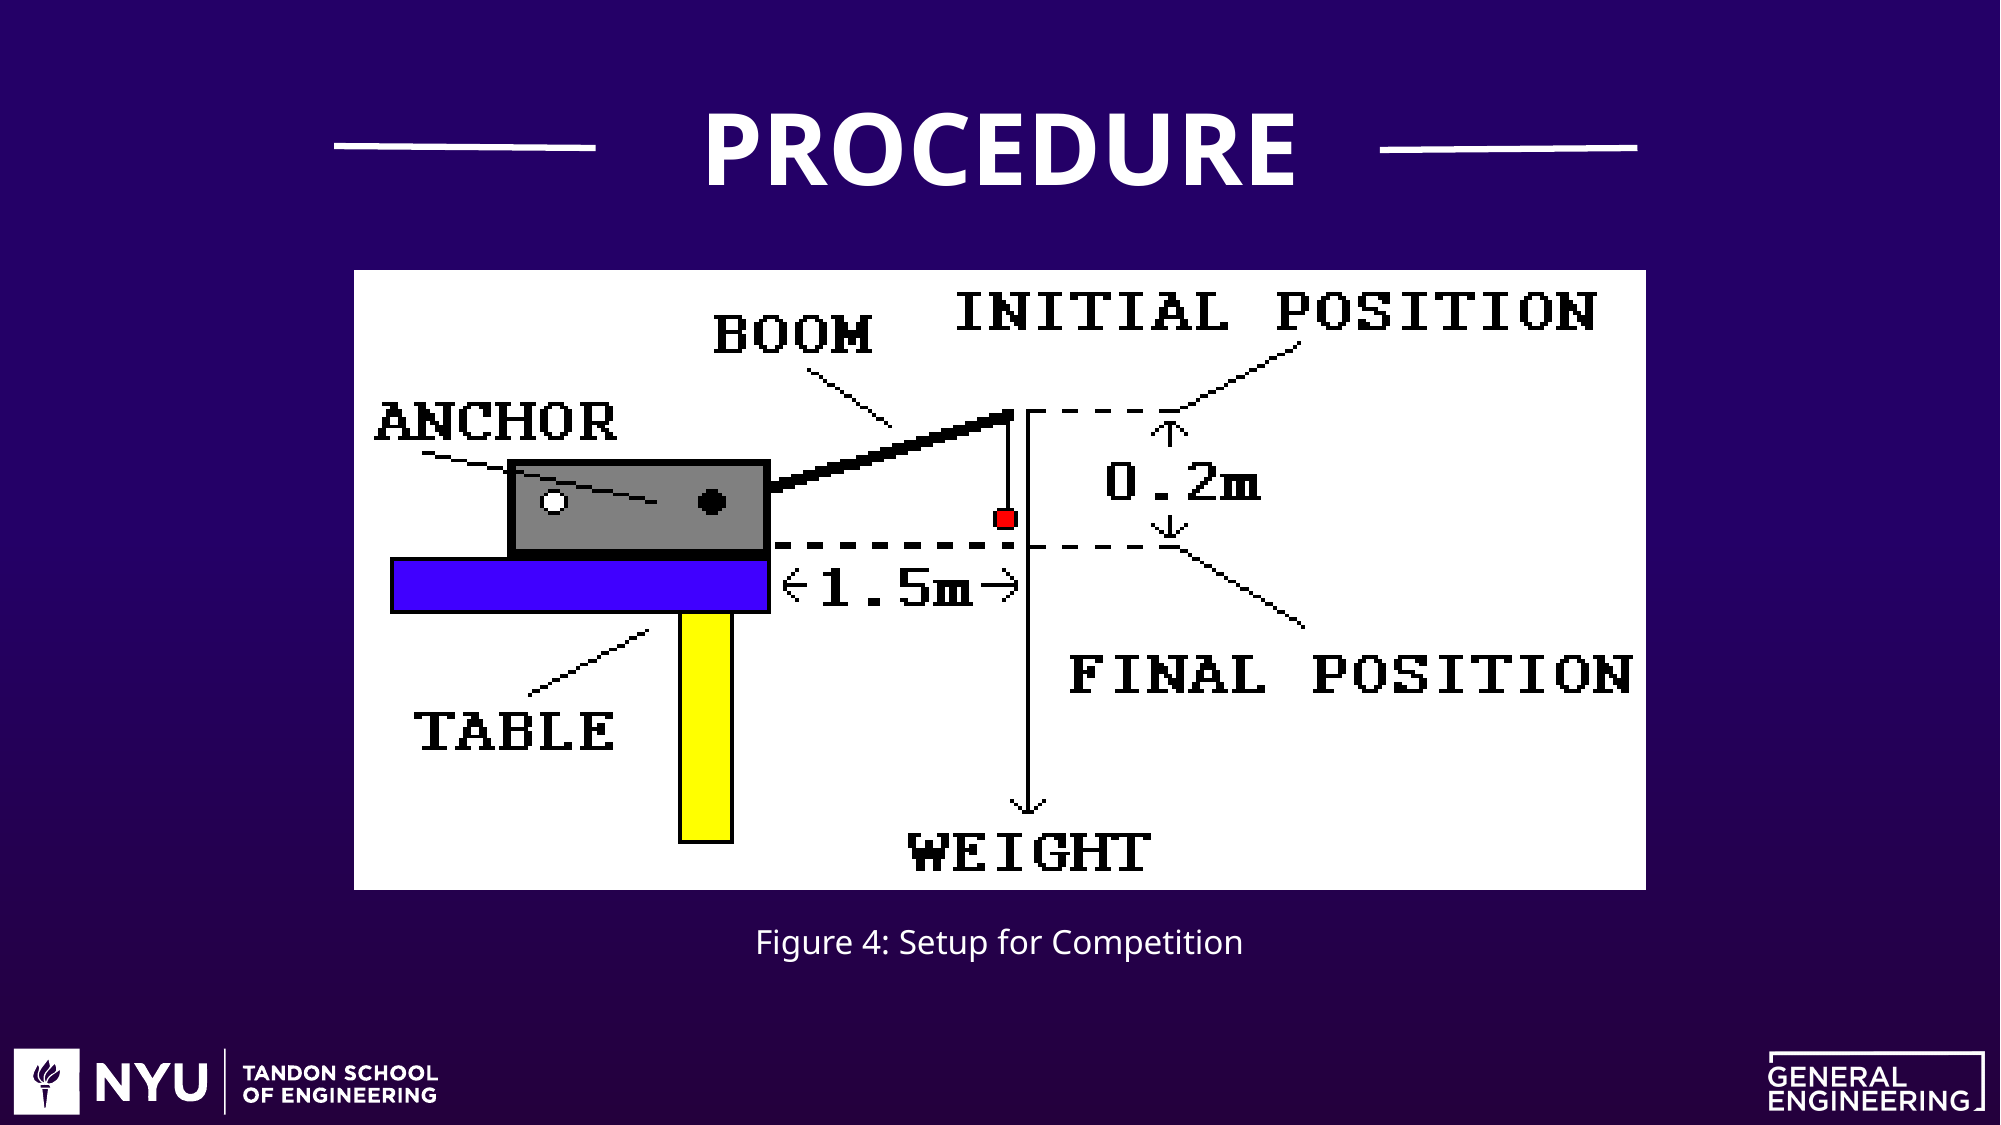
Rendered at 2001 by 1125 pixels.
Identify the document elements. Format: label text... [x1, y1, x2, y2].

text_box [333, 145, 596, 149]
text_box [1379, 147, 1638, 151]
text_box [354, 270, 1646, 890]
picture [13, 1048, 439, 1115]
picture [1768, 1051, 1985, 1111]
text_box PROCEDURE [394, 84, 1605, 208]
text_box Figure 4: Setup for Competition [450, 913, 1550, 969]
